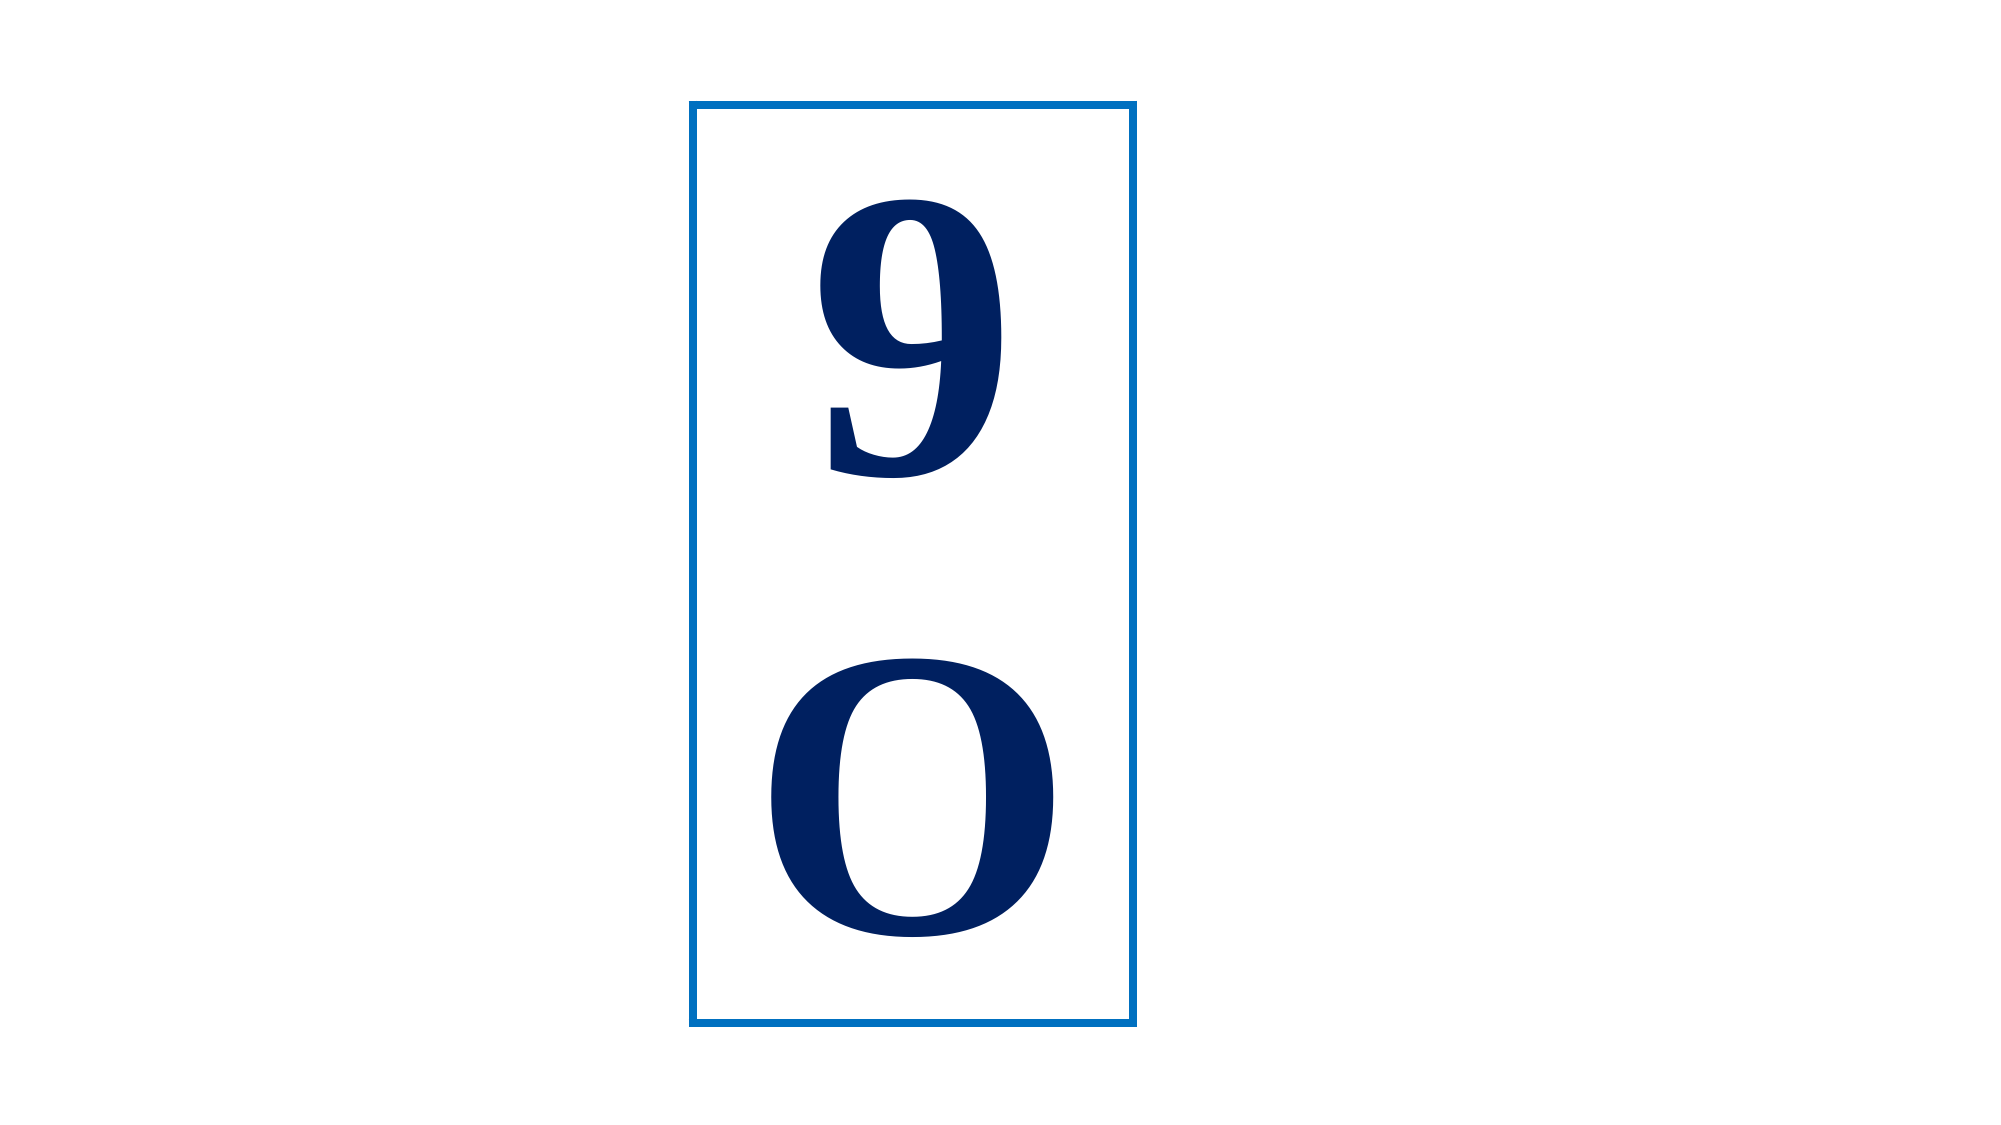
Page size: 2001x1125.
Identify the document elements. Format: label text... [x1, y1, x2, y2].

table_header 9 О [697, 109, 1129, 1019]
